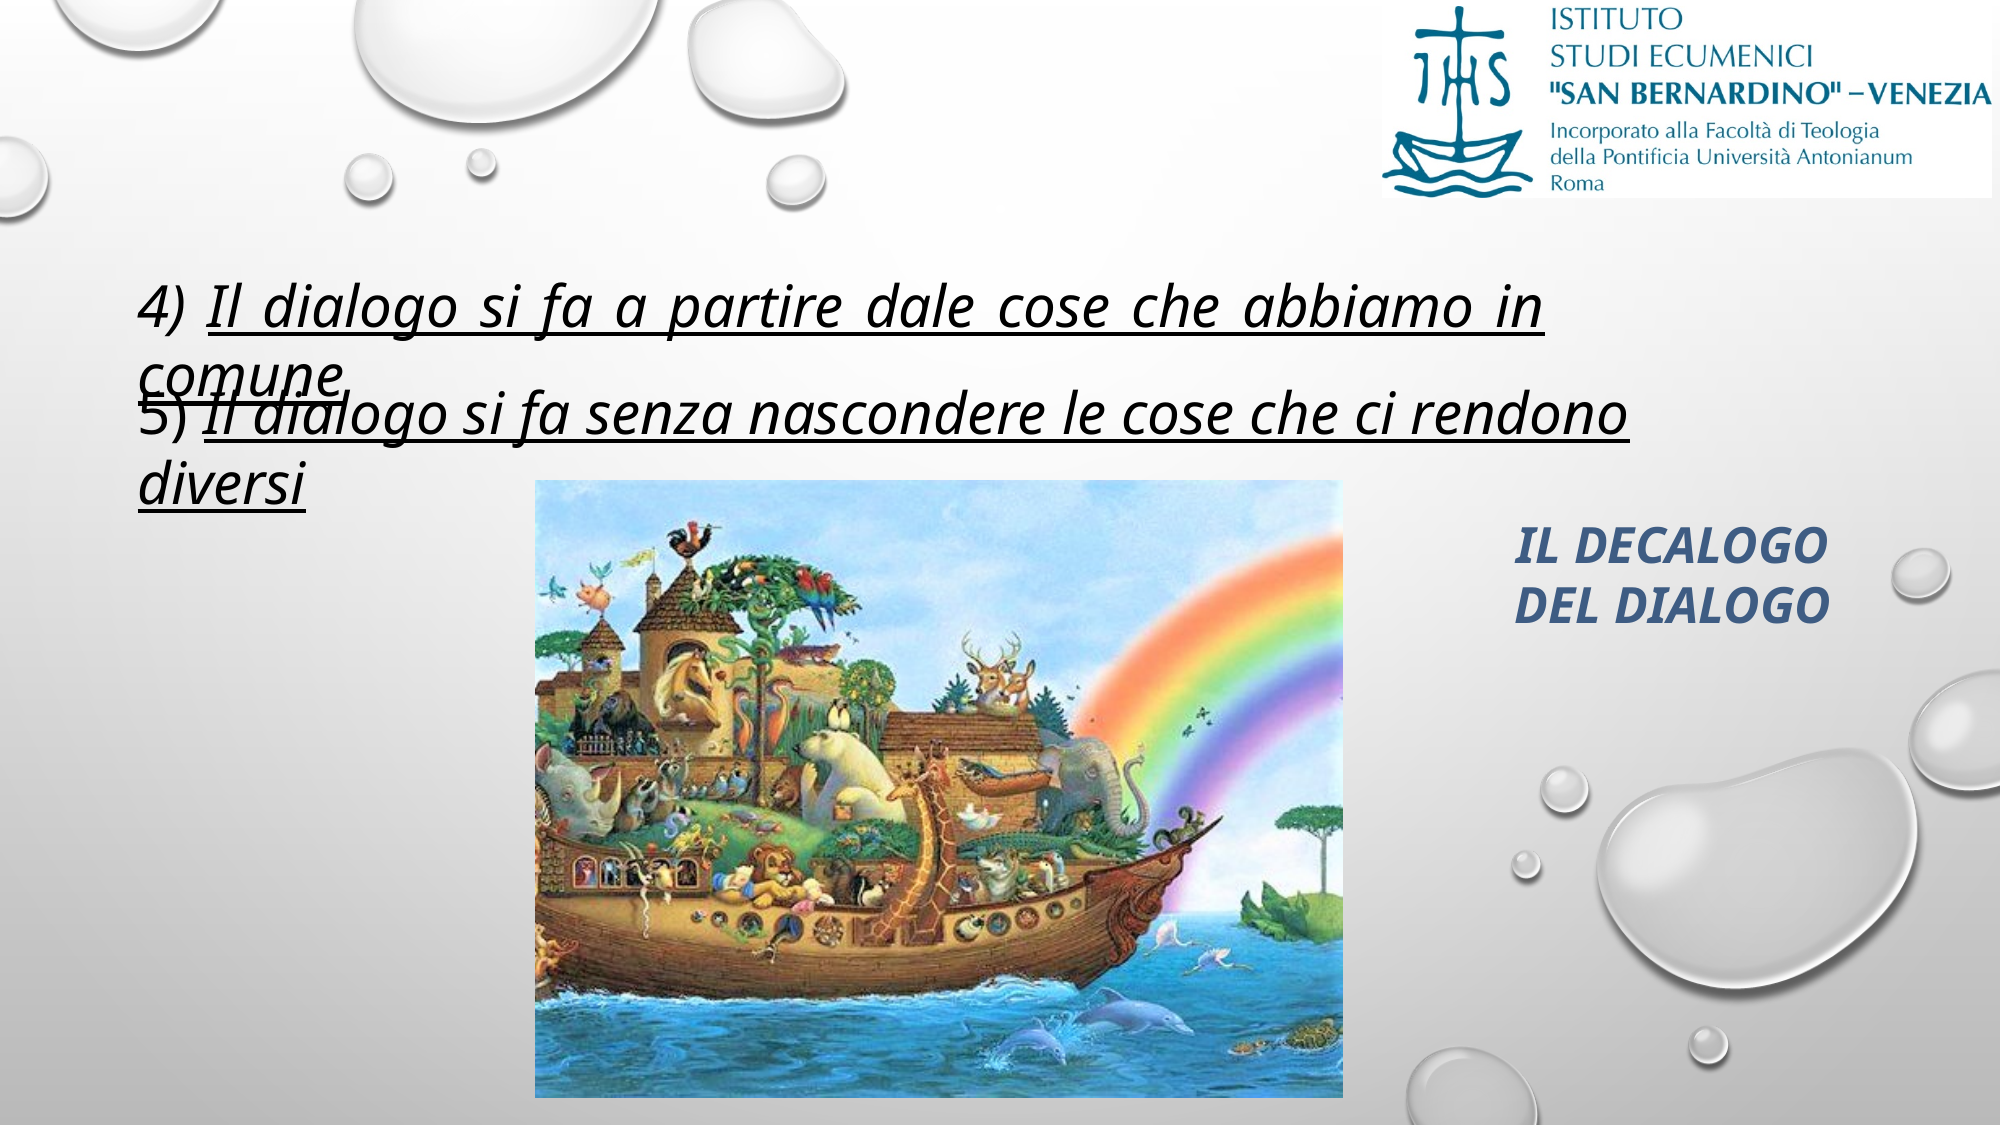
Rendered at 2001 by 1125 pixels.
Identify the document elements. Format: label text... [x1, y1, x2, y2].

text_box 5) Il dialogo si fa senza nascondere le cose che ci rendono diversi [122, 368, 1667, 524]
picture [0, 0, 2000, 1125]
text_box IL DECALOGO DEL DIALOGO [1451, 506, 1895, 686]
text_box 4) Il dialogo si fa a partire dale cose che abbiamo in comune [122, 261, 1560, 416]
